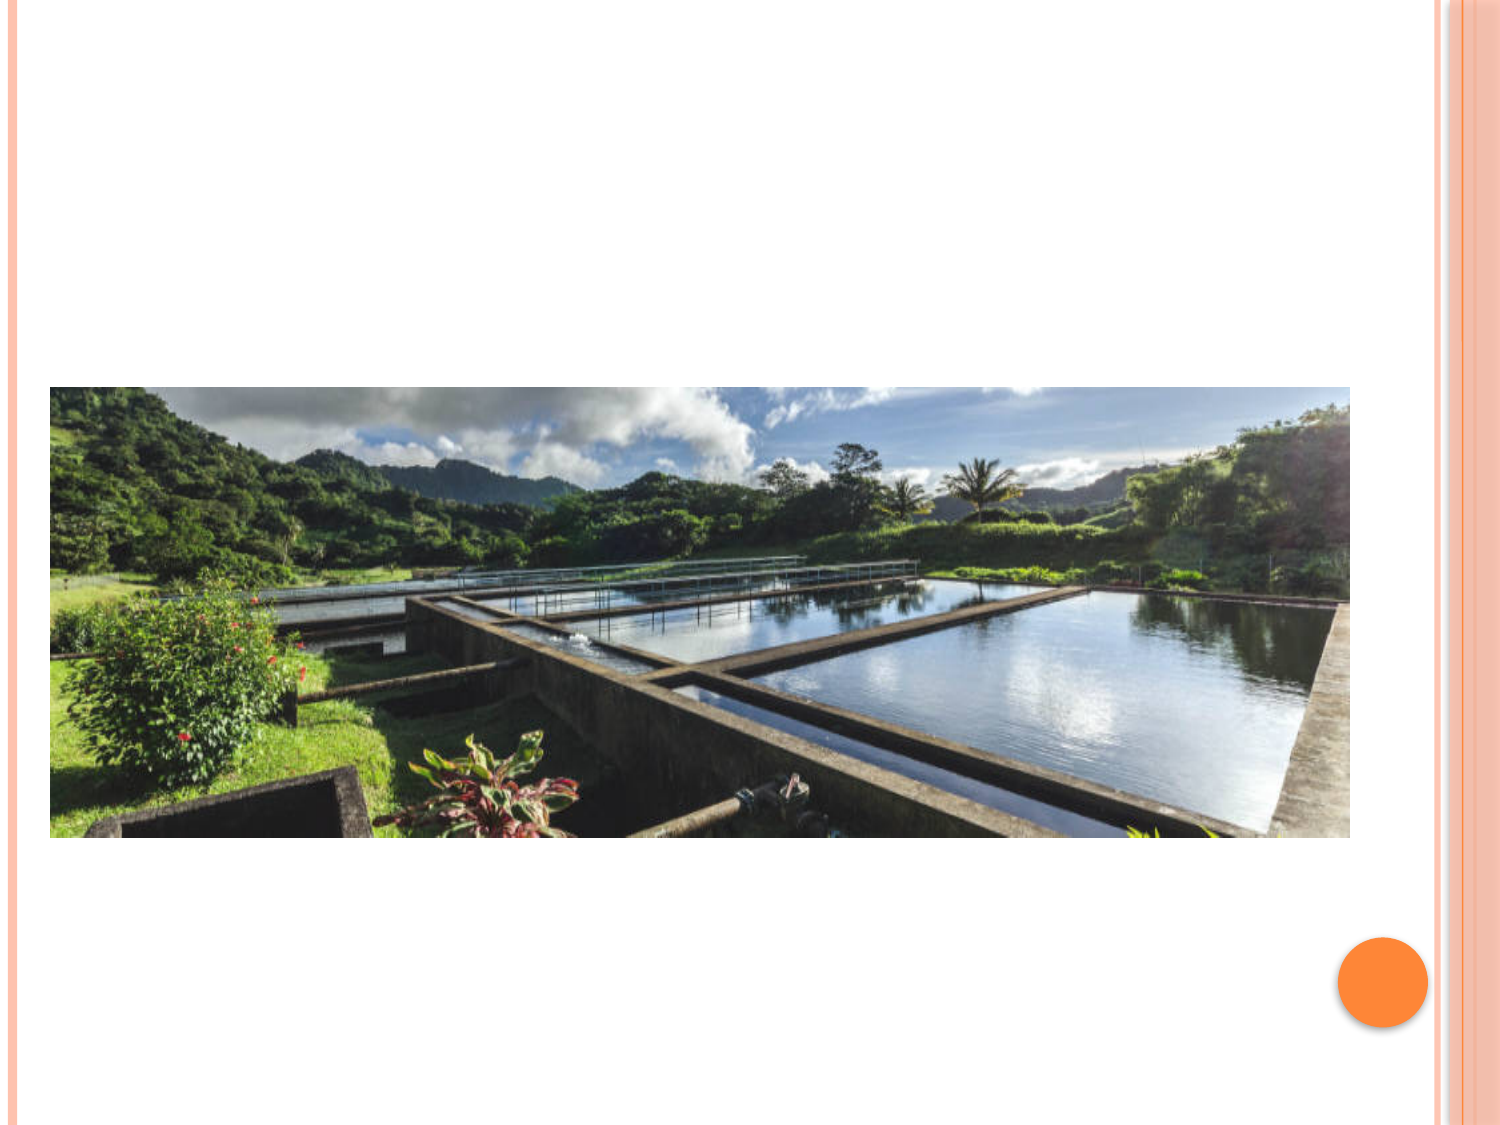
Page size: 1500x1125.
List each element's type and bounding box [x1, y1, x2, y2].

list [49, 386, 1351, 838]
